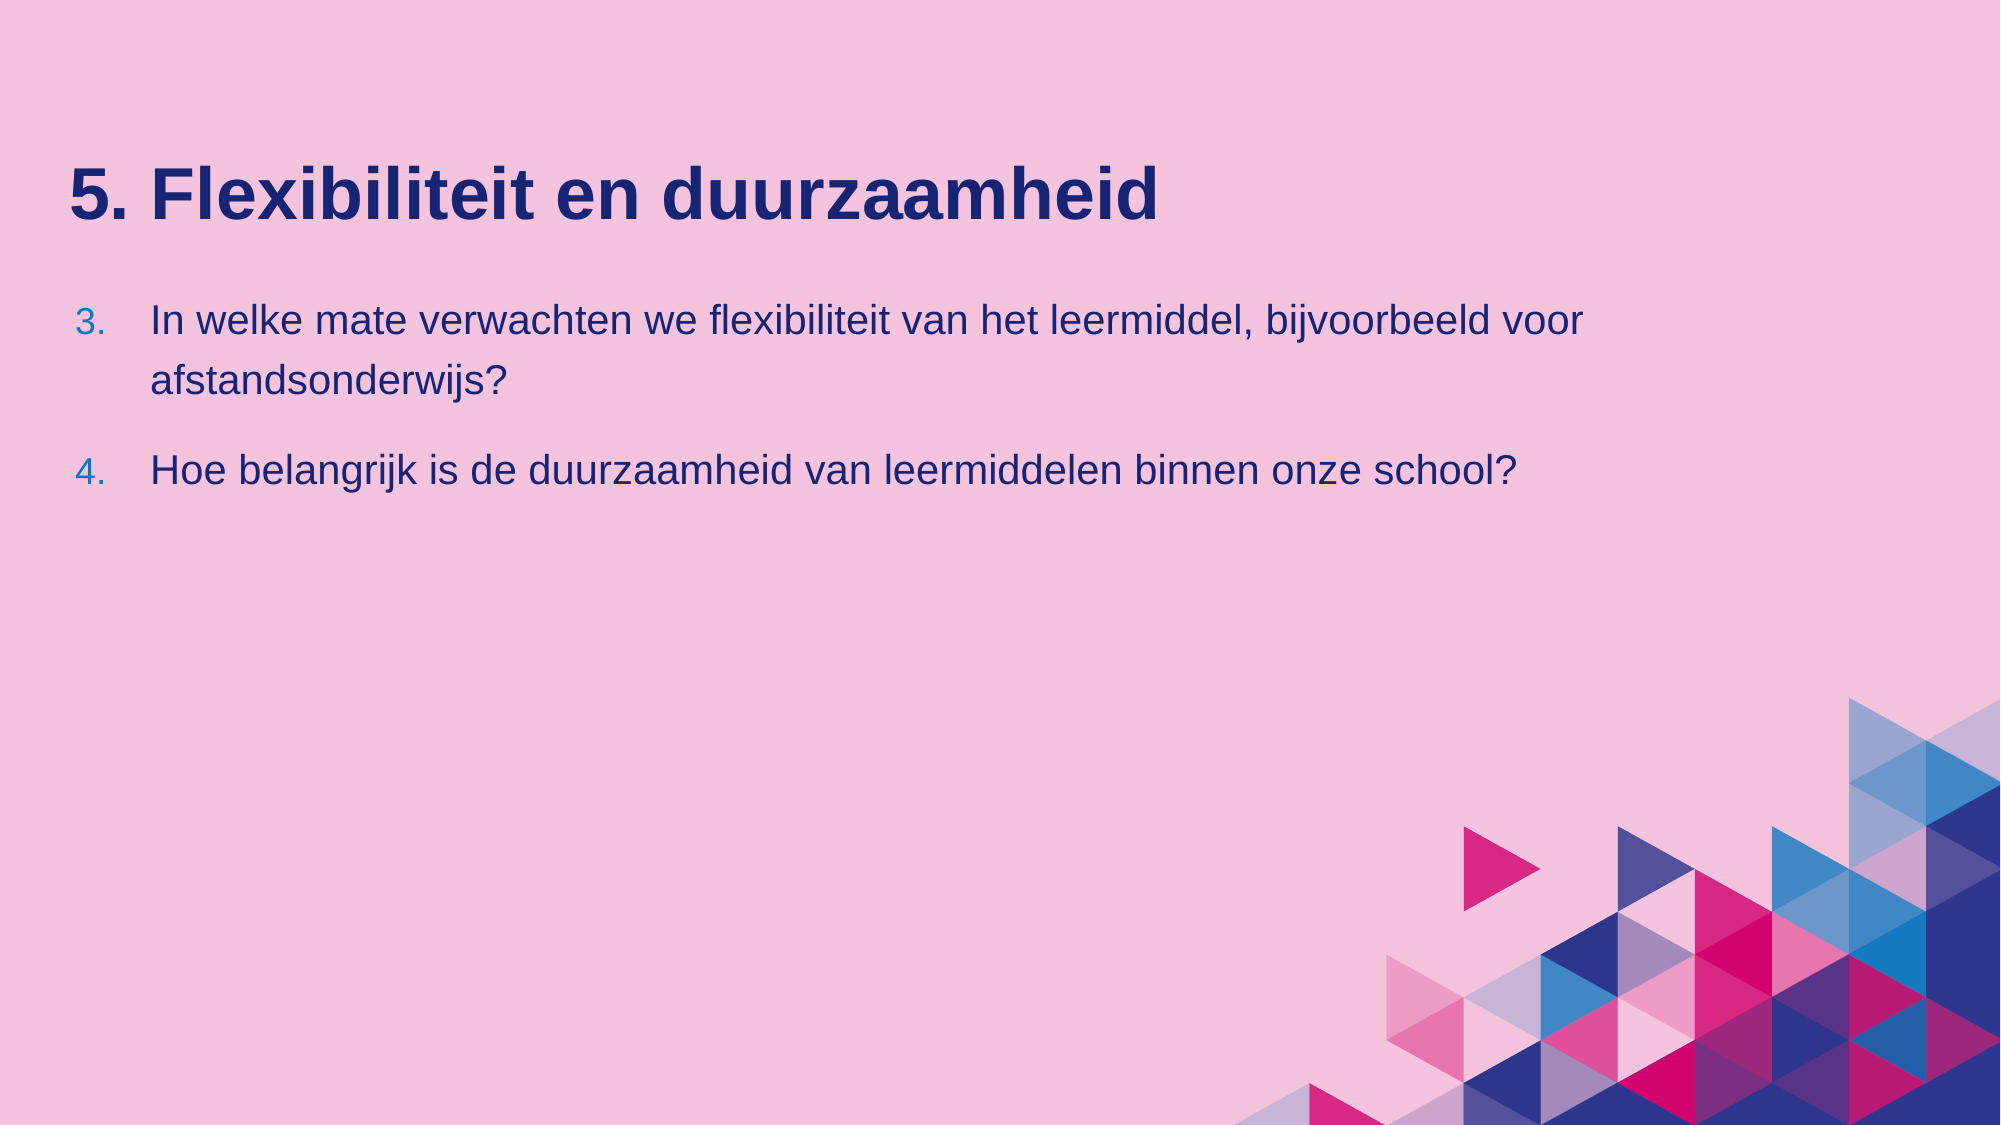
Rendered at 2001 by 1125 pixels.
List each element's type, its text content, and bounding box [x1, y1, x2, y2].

picture [1196, 429, 2001, 1125]
title 5. Flexibiliteit en duurzaamheid [54, 148, 1916, 244]
list In welke mate verwachten we flexibiliteit van het leermiddel, bijvoorbeeld voor afstandsonderwijs? Hoe belangrijk is de duurzaamheid van leermiddelen binnen onze school? [60, 275, 1714, 961]
